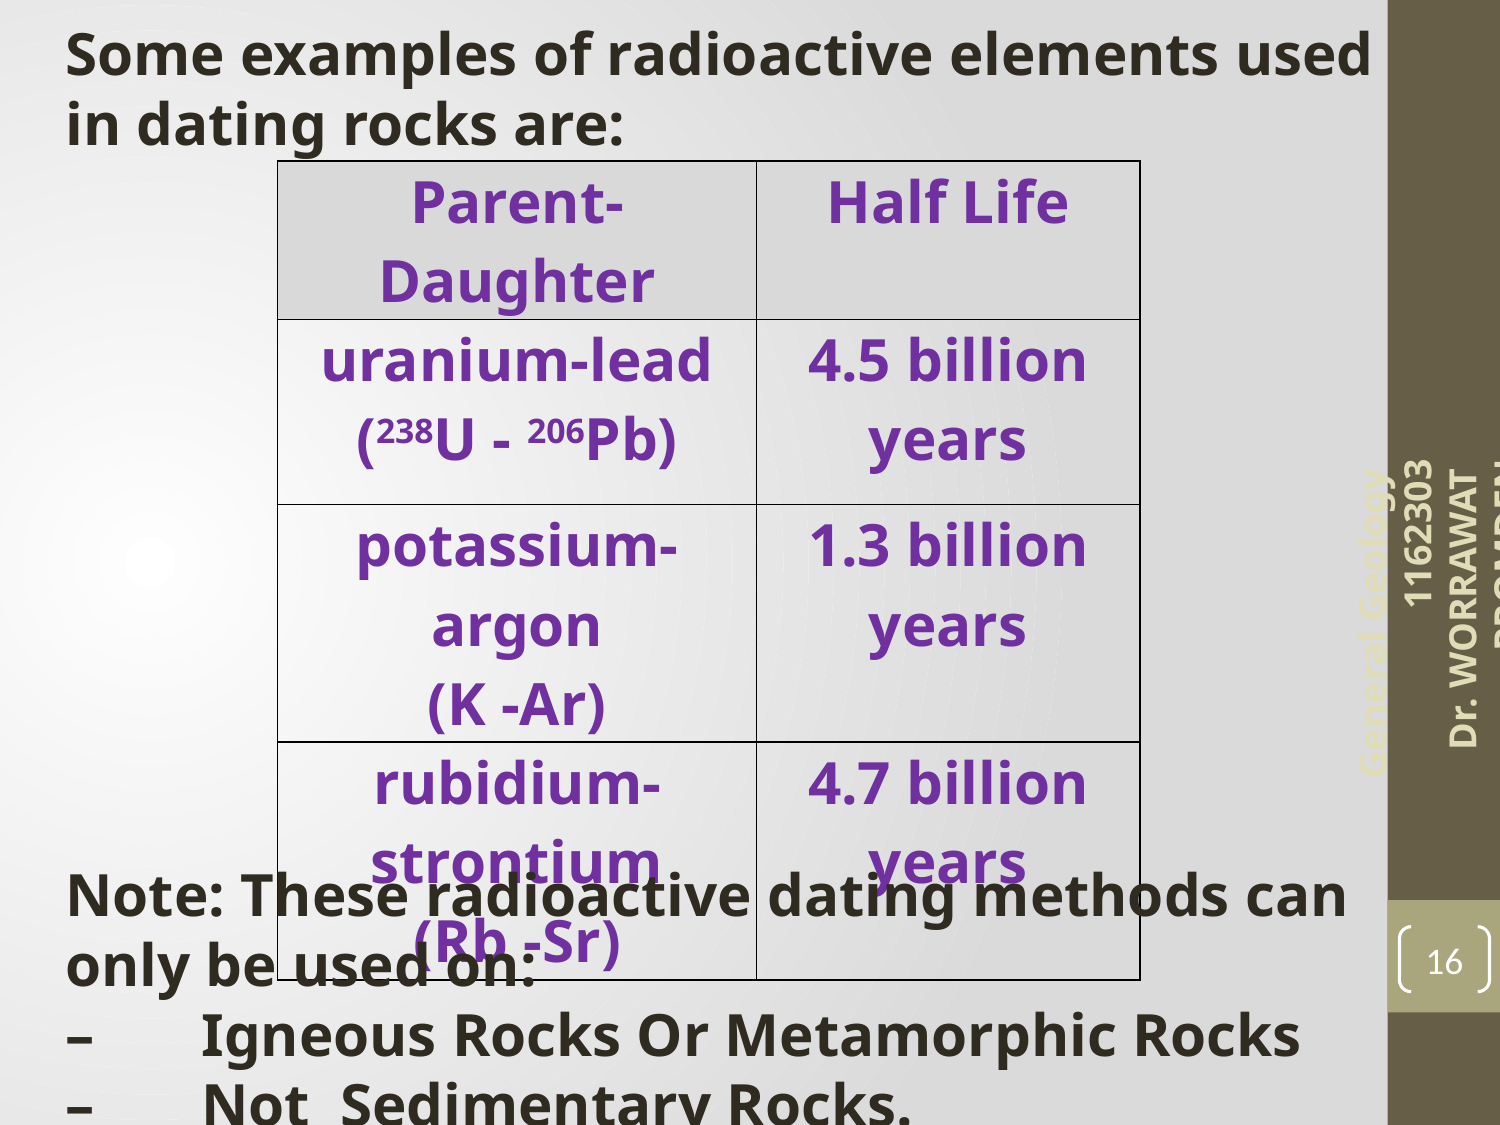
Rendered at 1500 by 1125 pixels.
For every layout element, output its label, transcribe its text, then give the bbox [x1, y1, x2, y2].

text_box Note: These radioactive dating methods can only be used on: – Igneous Rocks Or Metamorphic Rocks – Not Sedimentary Rocks. [50, 850, 1365, 1125]
table_header Half Life [757, 165, 1139, 319]
footer General Geology 1162303 Dr. WORRAWAT PROMDEN [1408, 444, 1469, 889]
table_cell rubidium-strontium (Rb -Sr) [278, 743, 756, 850]
table_cell 1.3 billion years [757, 505, 1139, 741]
table_cell 4.5 billion years [757, 320, 1139, 504]
table_cell potassium-argon (K -Ar) [278, 505, 756, 741]
table_cell uranium-lead (238U - 206Pb) [278, 320, 756, 504]
slide_number 16 [1397, 925, 1492, 994]
table_header Parent-Daughter [278, 165, 756, 319]
text_box Some examples of radioactive elements used in dating rocks are: [50, 9, 1450, 165]
table_cell 4.7 billion years [757, 743, 1139, 850]
